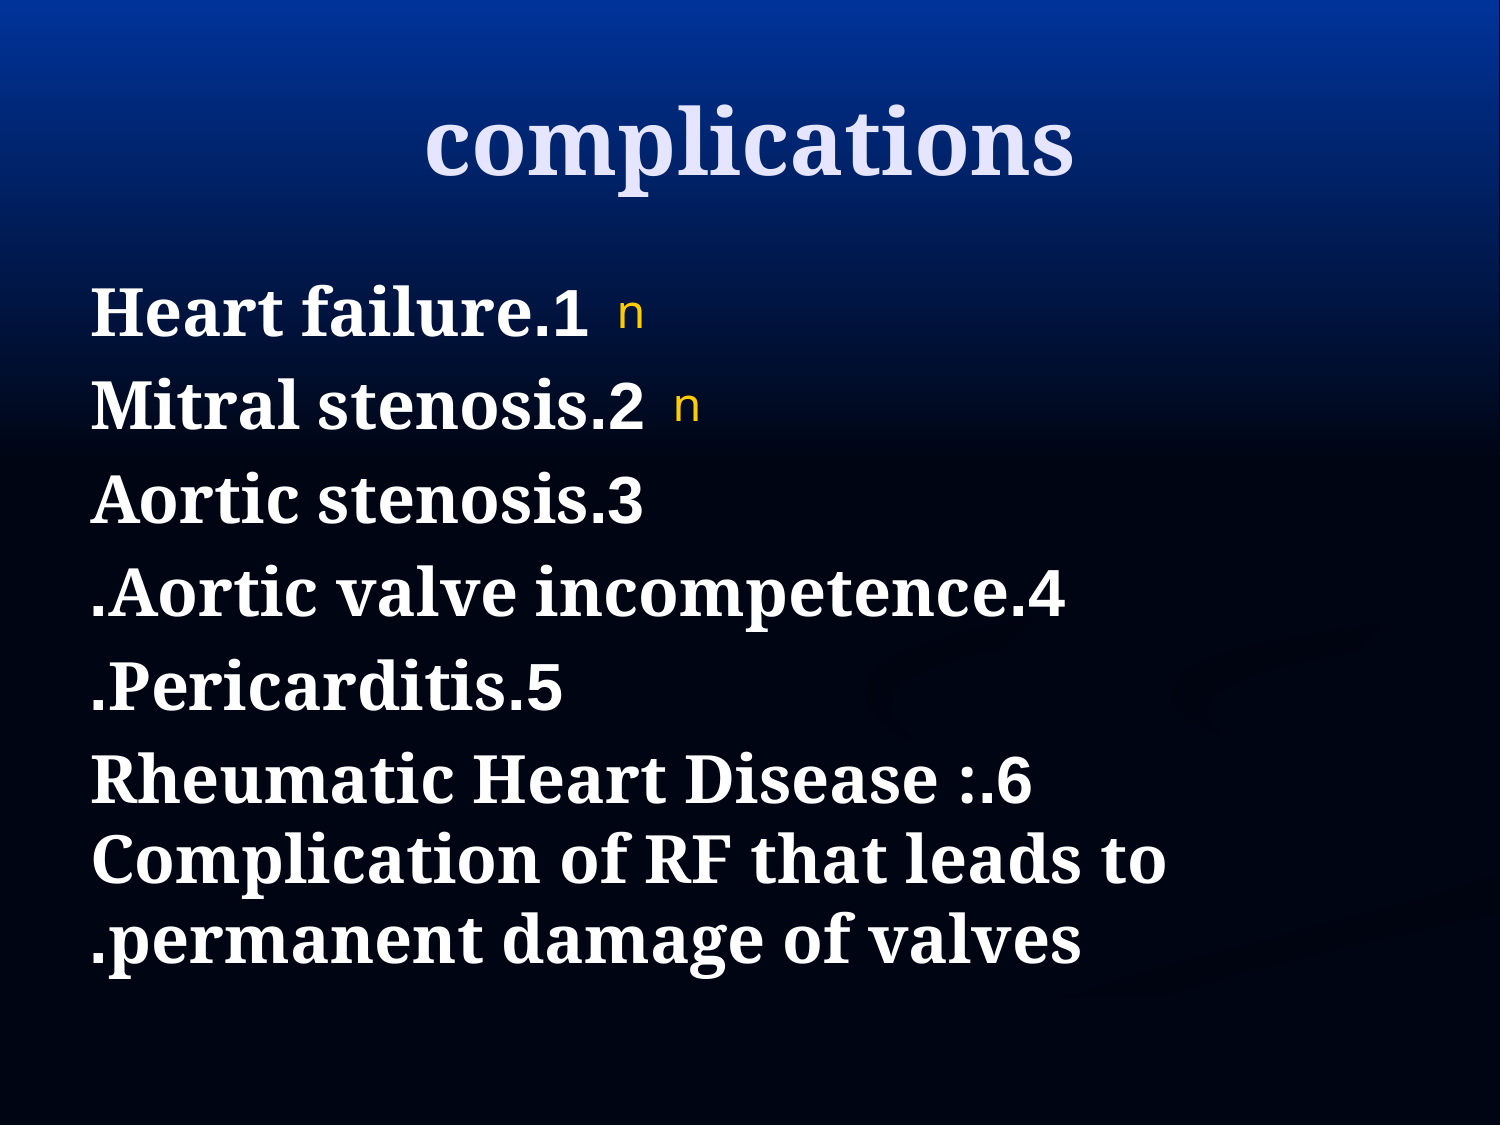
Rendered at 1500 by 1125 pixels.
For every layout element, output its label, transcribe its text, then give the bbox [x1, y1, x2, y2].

list 1.Heart failure 2.Mitral stenosis 3.Aortic stenosis 4.Aortic valve incompetence. 5.Pericarditis. 6.Rheumatic Heart Disease : Complication of RF that leads to permanent damage of valves. [74, 262, 1426, 1006]
title complications [74, 44, 1426, 233]
